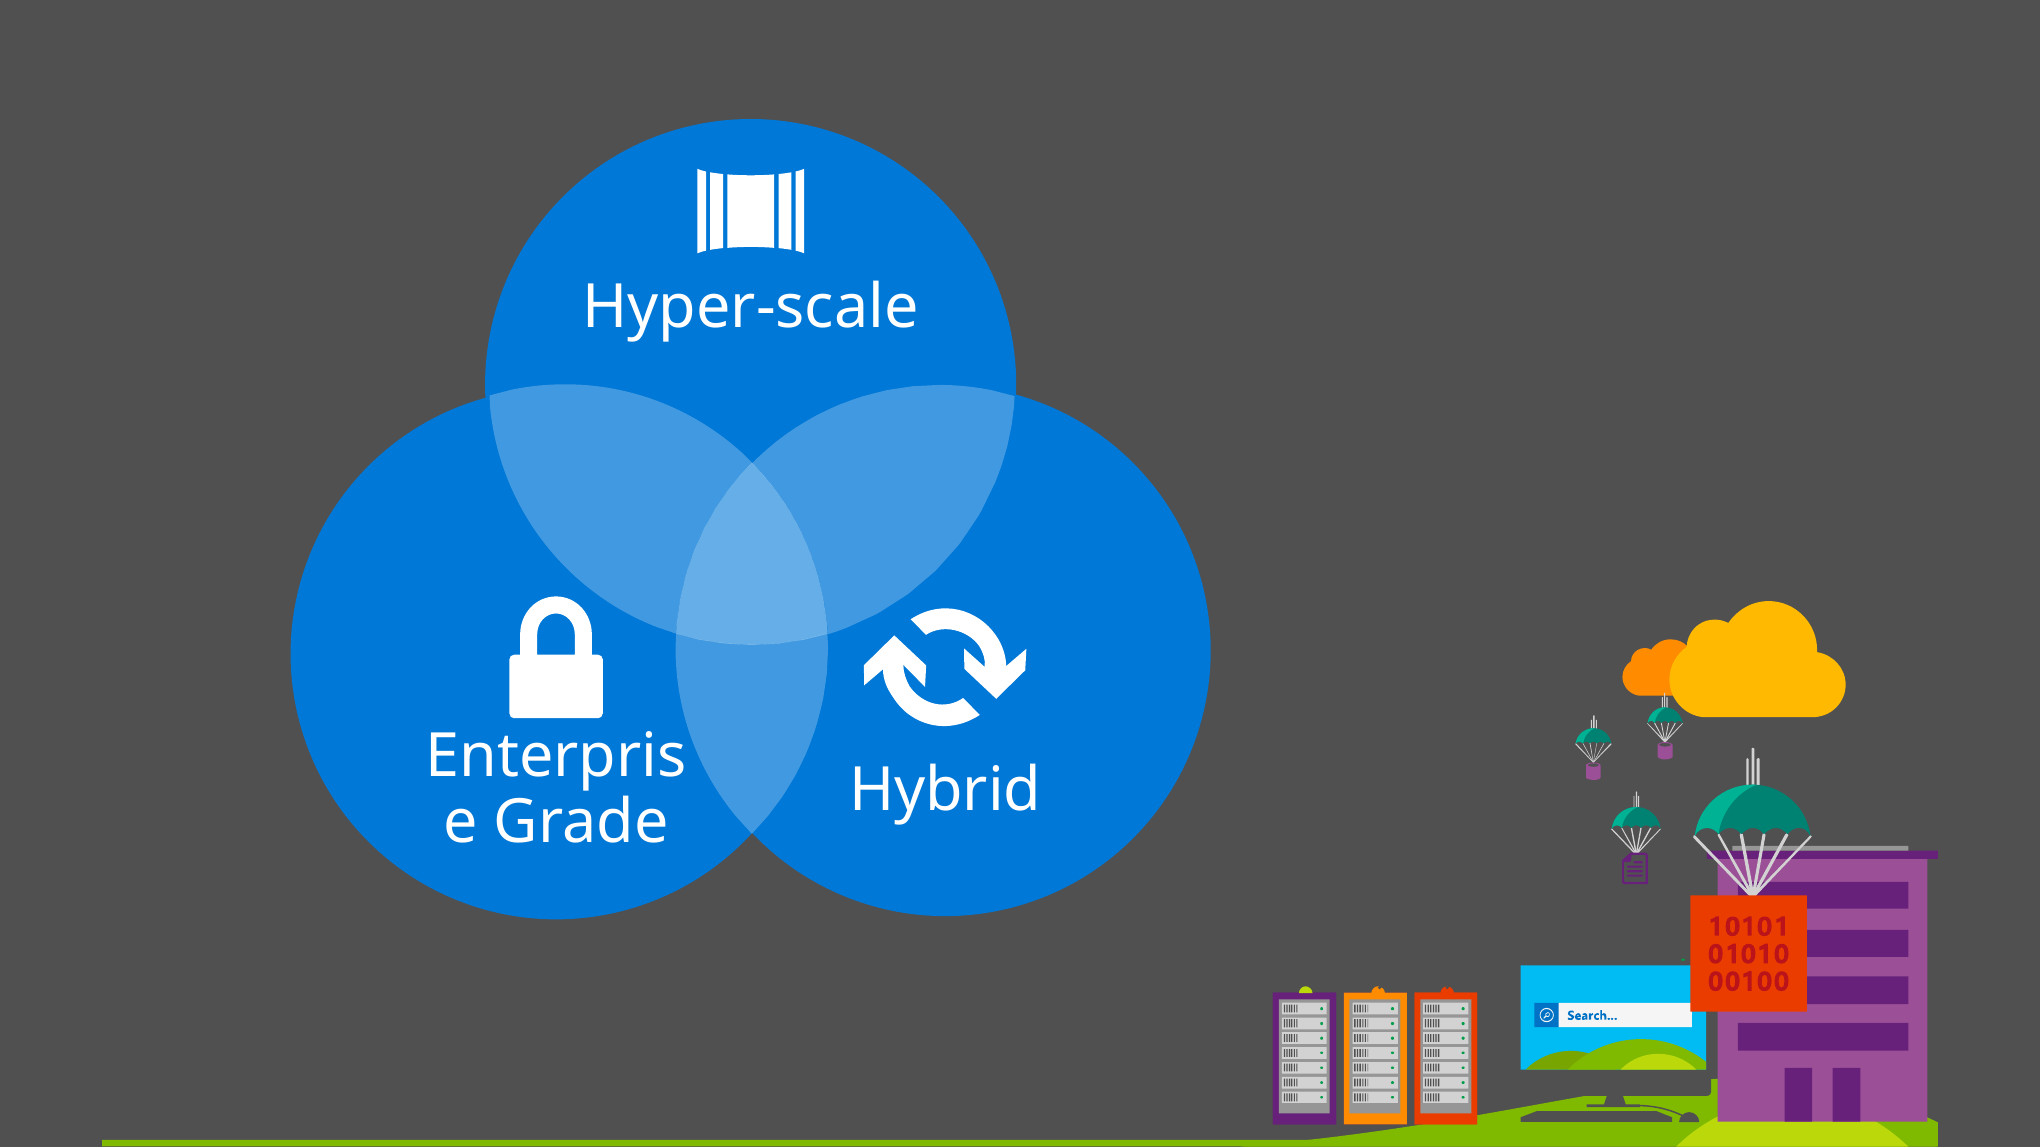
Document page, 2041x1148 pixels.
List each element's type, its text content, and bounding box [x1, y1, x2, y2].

text_box [753, 394, 1212, 917]
text_box [289, 396, 752, 921]
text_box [101, 1077, 1939, 1147]
text_box [1015, 648, 1027, 681]
text_box Hybrid [1015, 750, 1062, 831]
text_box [489, 384, 1015, 835]
picture [696, 168, 805, 254]
text_box [484, 118, 1017, 417]
text_box Hyper-scale [567, 267, 934, 349]
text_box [1272, 600, 1939, 1125]
text_box Enterprise Grade [408, 716, 704, 864]
